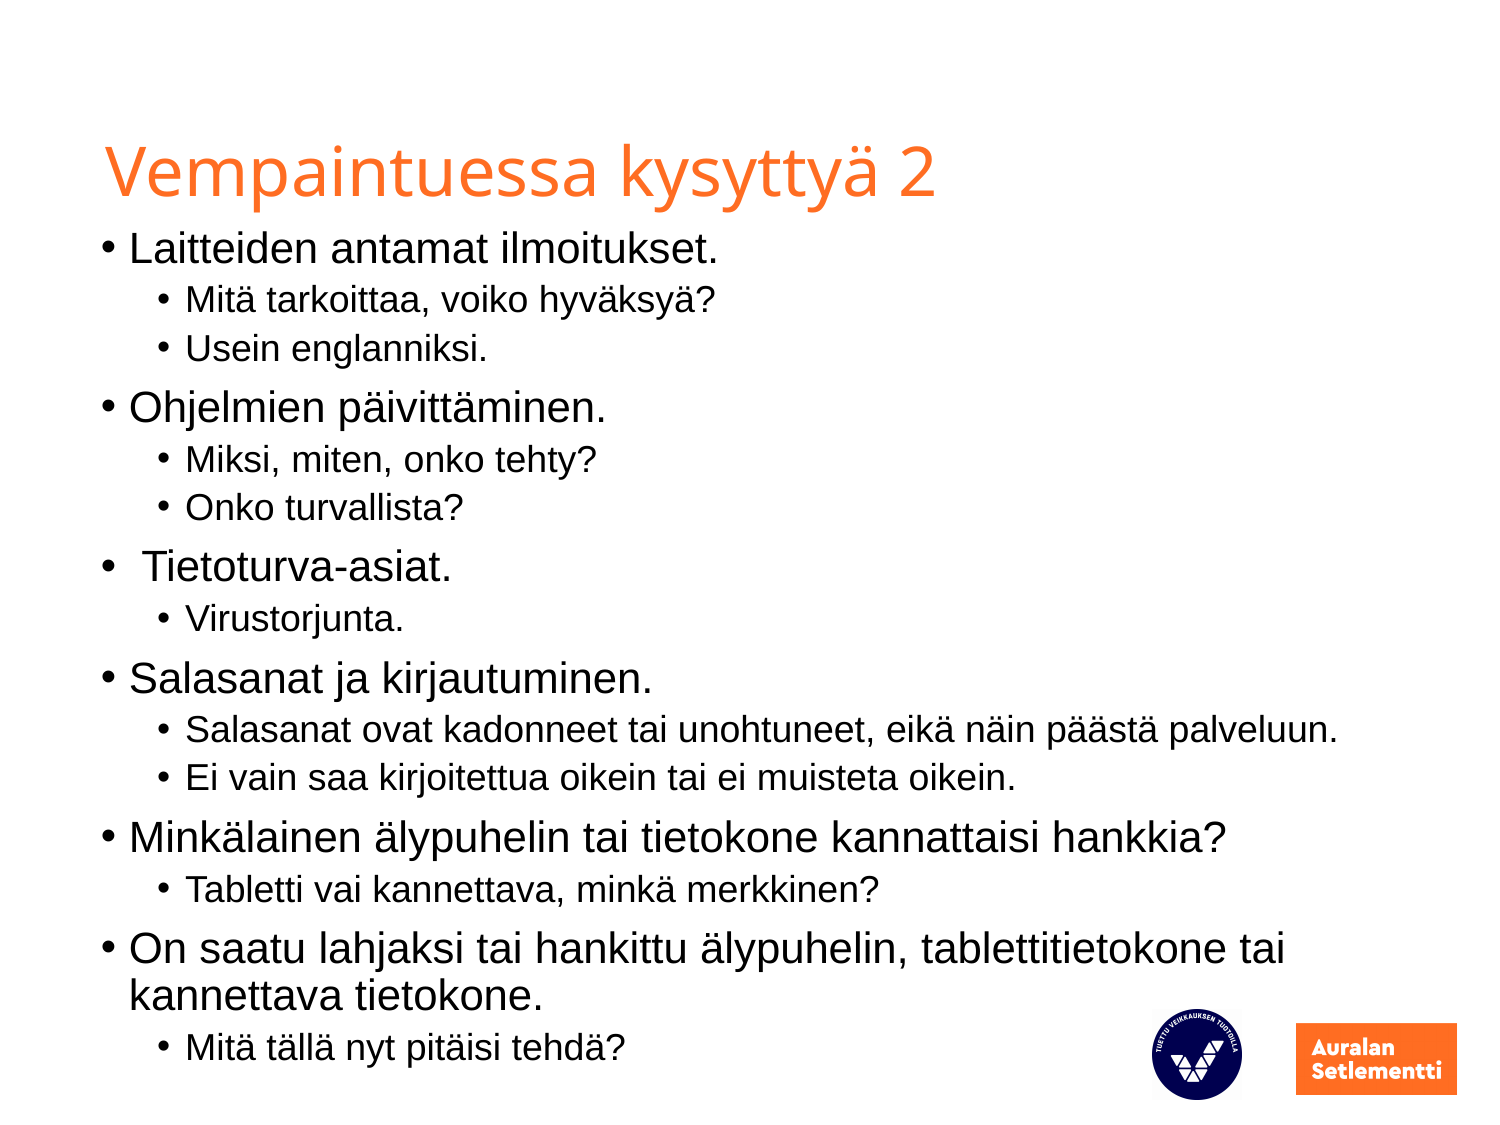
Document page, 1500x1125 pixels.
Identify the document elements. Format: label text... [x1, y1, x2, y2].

list Laitteiden antamat ilmoitukset. Mitä tarkoittaa, voiko hyväksyä? Usein englanniksi. Ohjelmien päivittäminen. Miksi, miten, onko tehty? Onko turvallista? Tietoturva-asiat. Virustorjunta. Salasanat ja kirjautuminen. Salasanat ovat kadonneet tai unohtuneet, eikä näin päästä palveluun. Ei vain saa kirjoitettua oikein tai ei muisteta oikein. Minkälainen älypuhelin tai tietokone kannattaisi hankkia? Tabletti vai kannettava, minkä merkkinen? On saatu lahjaksi tai hankittu älypuhelin, tablettitietokone tai kannettava tietokone. Mitä tällä nyt pitäisi tehdä? [85, 217, 1449, 1100]
picture [1280, 1007, 1473, 1111]
title Vempaintuessa kysyttyä 2 [90, 70, 1454, 278]
picture [1152, 1009, 1242, 1100]
